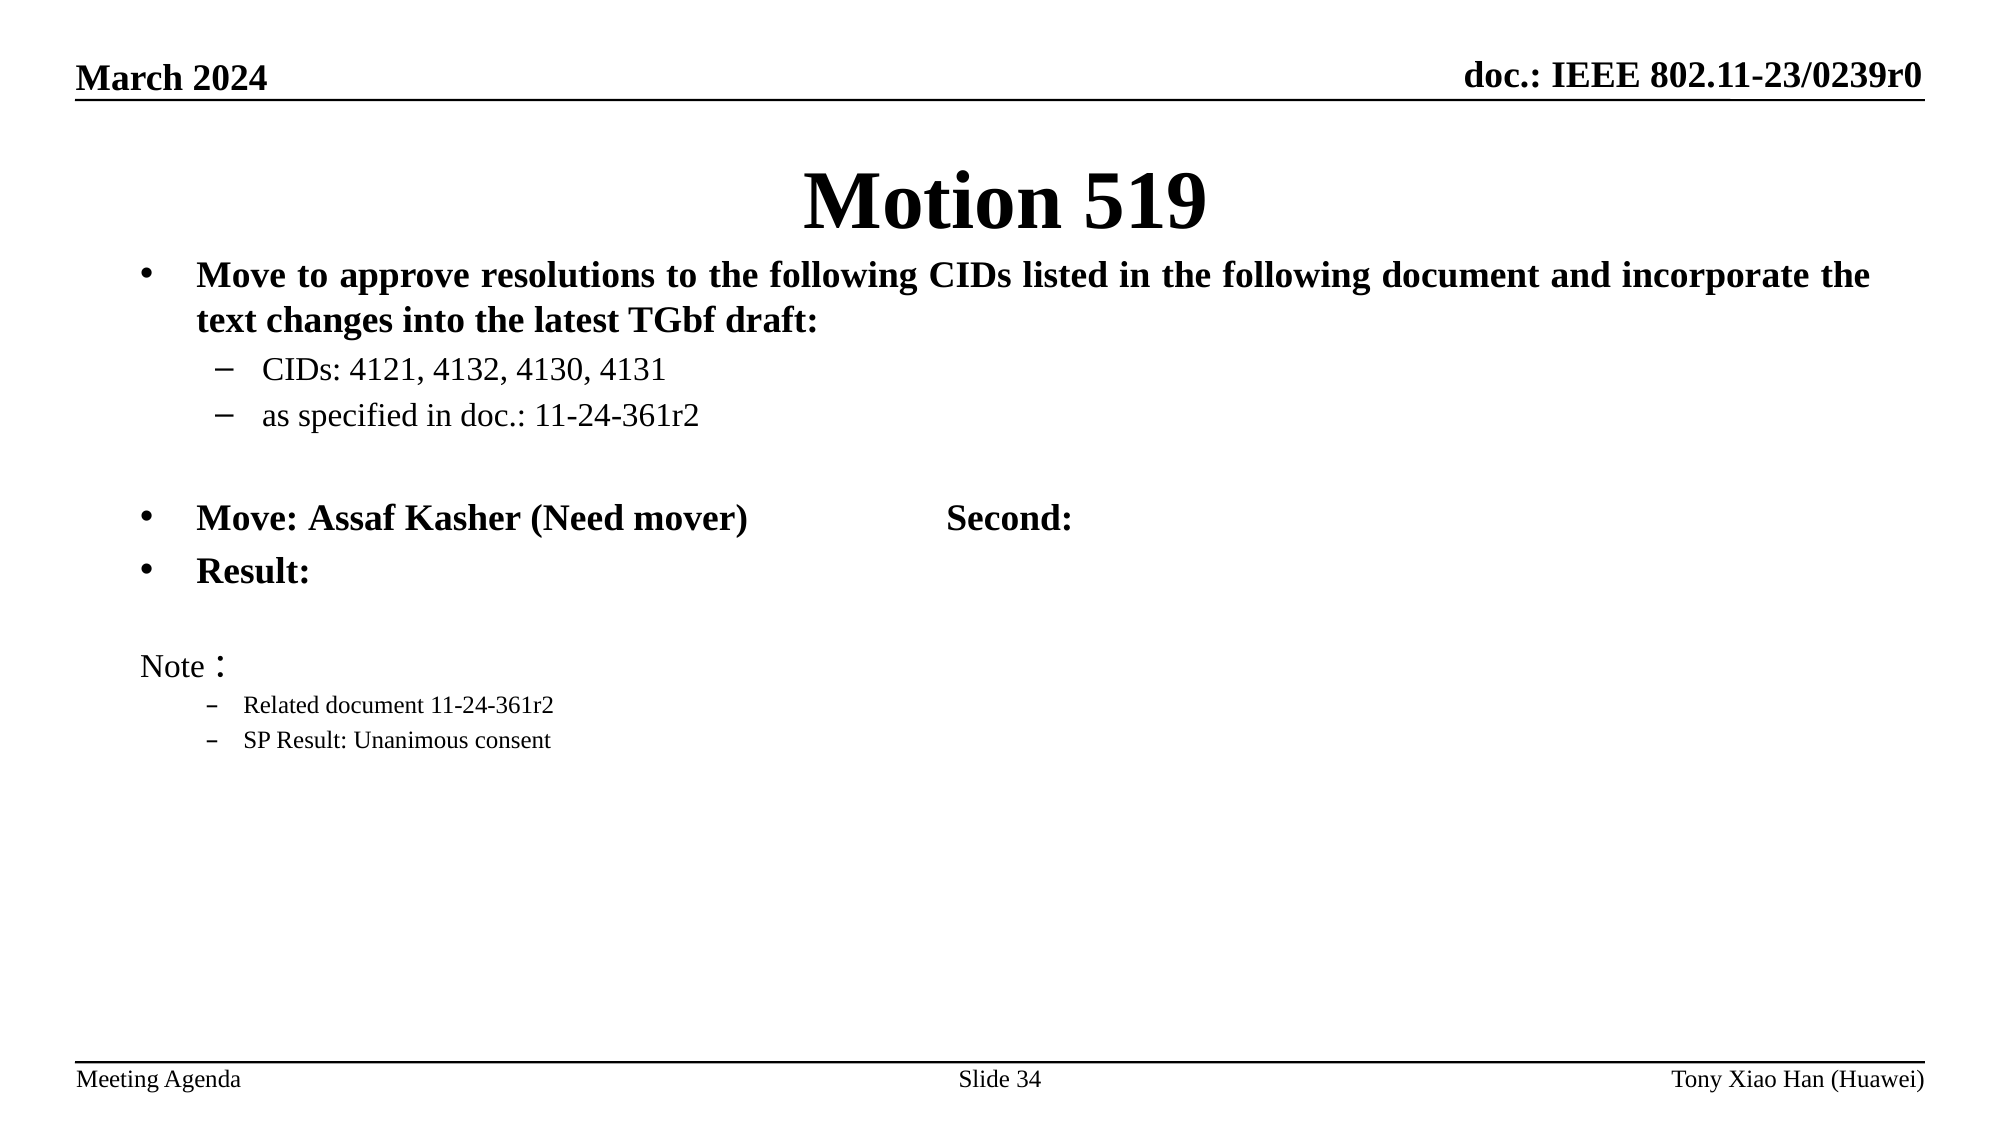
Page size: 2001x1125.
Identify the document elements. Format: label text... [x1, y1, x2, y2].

text_box Motion 519 [368, 137, 1644, 212]
text_box Move to approve resolutions to the following CIDs listed in the following document and incorporate the text changes into the latest TGbf draft: CIDs: 4121, 4132, 4130, 4131 as specified in doc.: 11-24-361r2 Move: Assaf Kasher (Need mover) Second: Result: Note： Related document 11-24-361r2 SP Result: Unanimous consent [125, 212, 1888, 988]
